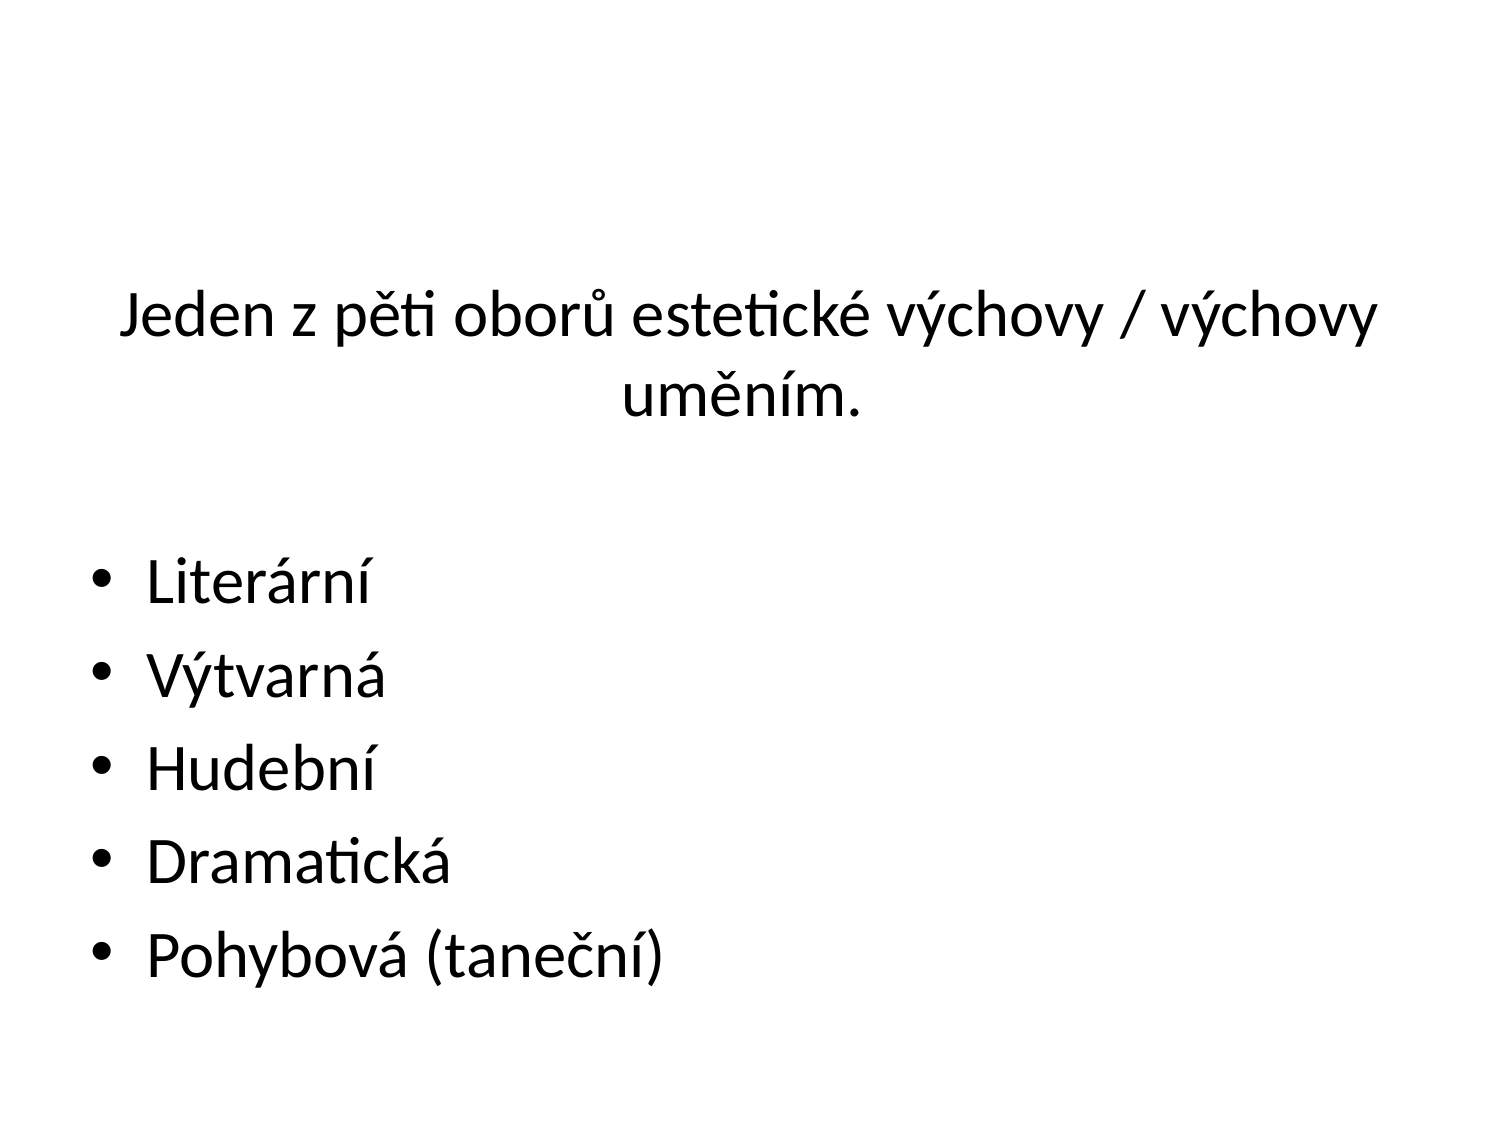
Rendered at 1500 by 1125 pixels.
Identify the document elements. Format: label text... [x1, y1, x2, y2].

list Jeden z pěti oborů estetické výchovy / výchovy uměním. Literární Výtvarná Hudební Dramatická Pohybová (taneční) [75, 262, 1425, 1005]
